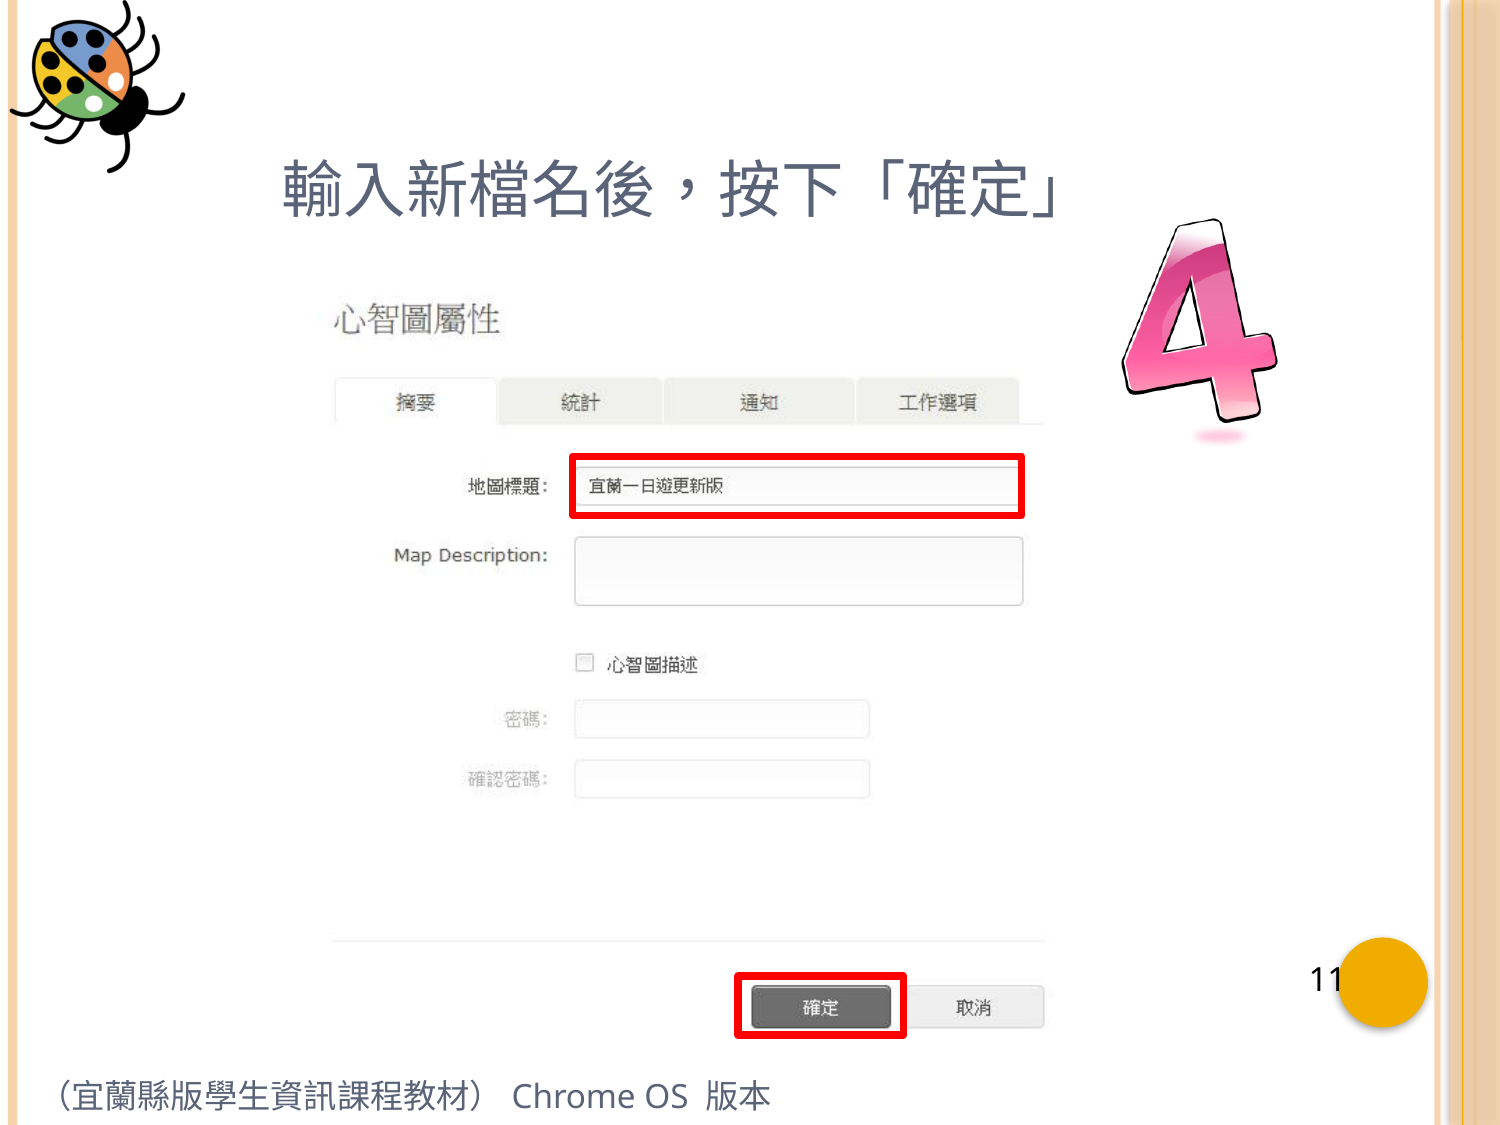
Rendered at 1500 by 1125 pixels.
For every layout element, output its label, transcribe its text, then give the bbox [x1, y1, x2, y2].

picture [1079, 209, 1317, 448]
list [294, 261, 1081, 1063]
footer （宜蘭縣版學生資訊課程教材）Chrome OS 版本 [23, 1065, 809, 1125]
title 輸入新檔名後，按下「確定」 [75, 45, 1300, 233]
picture [0, 0, 169, 176]
